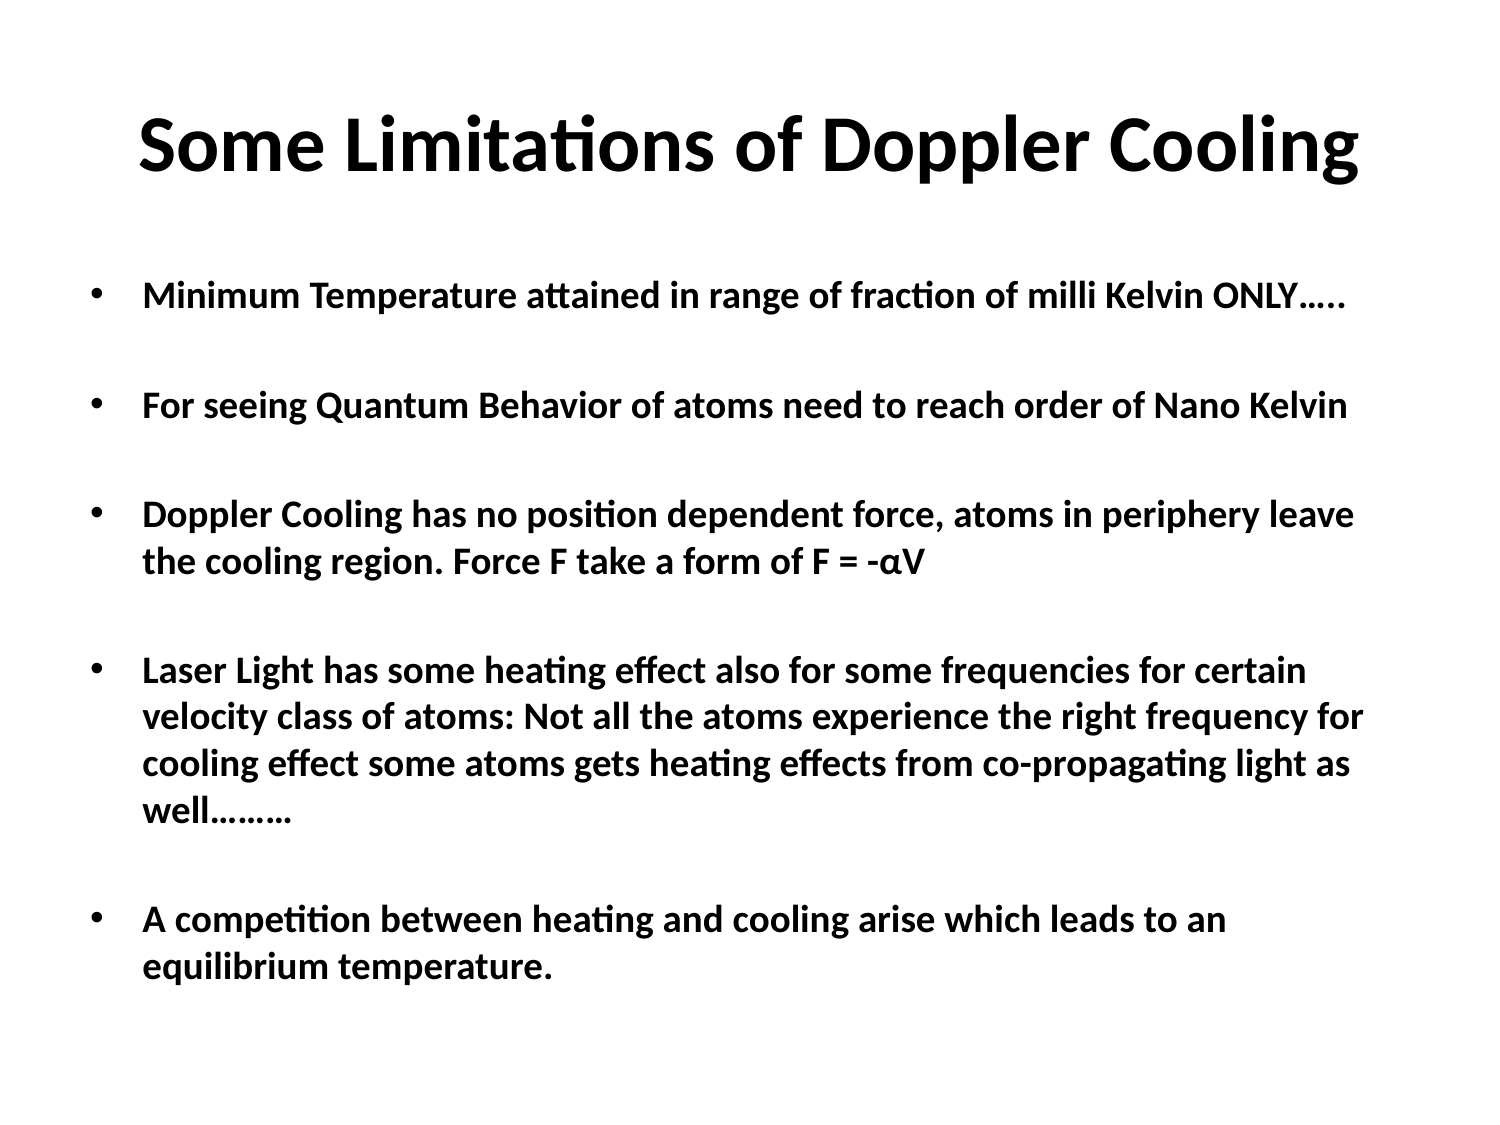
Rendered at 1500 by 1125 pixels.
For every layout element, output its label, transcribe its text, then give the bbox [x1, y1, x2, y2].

title Some Limitations of Doppler Cooling [75, 45, 1425, 233]
list Minimum Temperature attained in range of fraction of milli Kelvin ONLY….. For seeing Quantum Behavior of atoms need to reach order of Nano Kelvin Doppler Cooling has no position dependent force, atoms in periphery leave the cooling region. Force F take a form of F = -αV Laser Light has some heating effect also for some frequencies for certain velocity class of atoms: Not all the atoms experience the right frequency for cooling effect some atoms gets heating effects from co-propagating light as well……… A competition between heating and cooling arise which leads to an equilibrium temperature. [75, 262, 1425, 1005]
